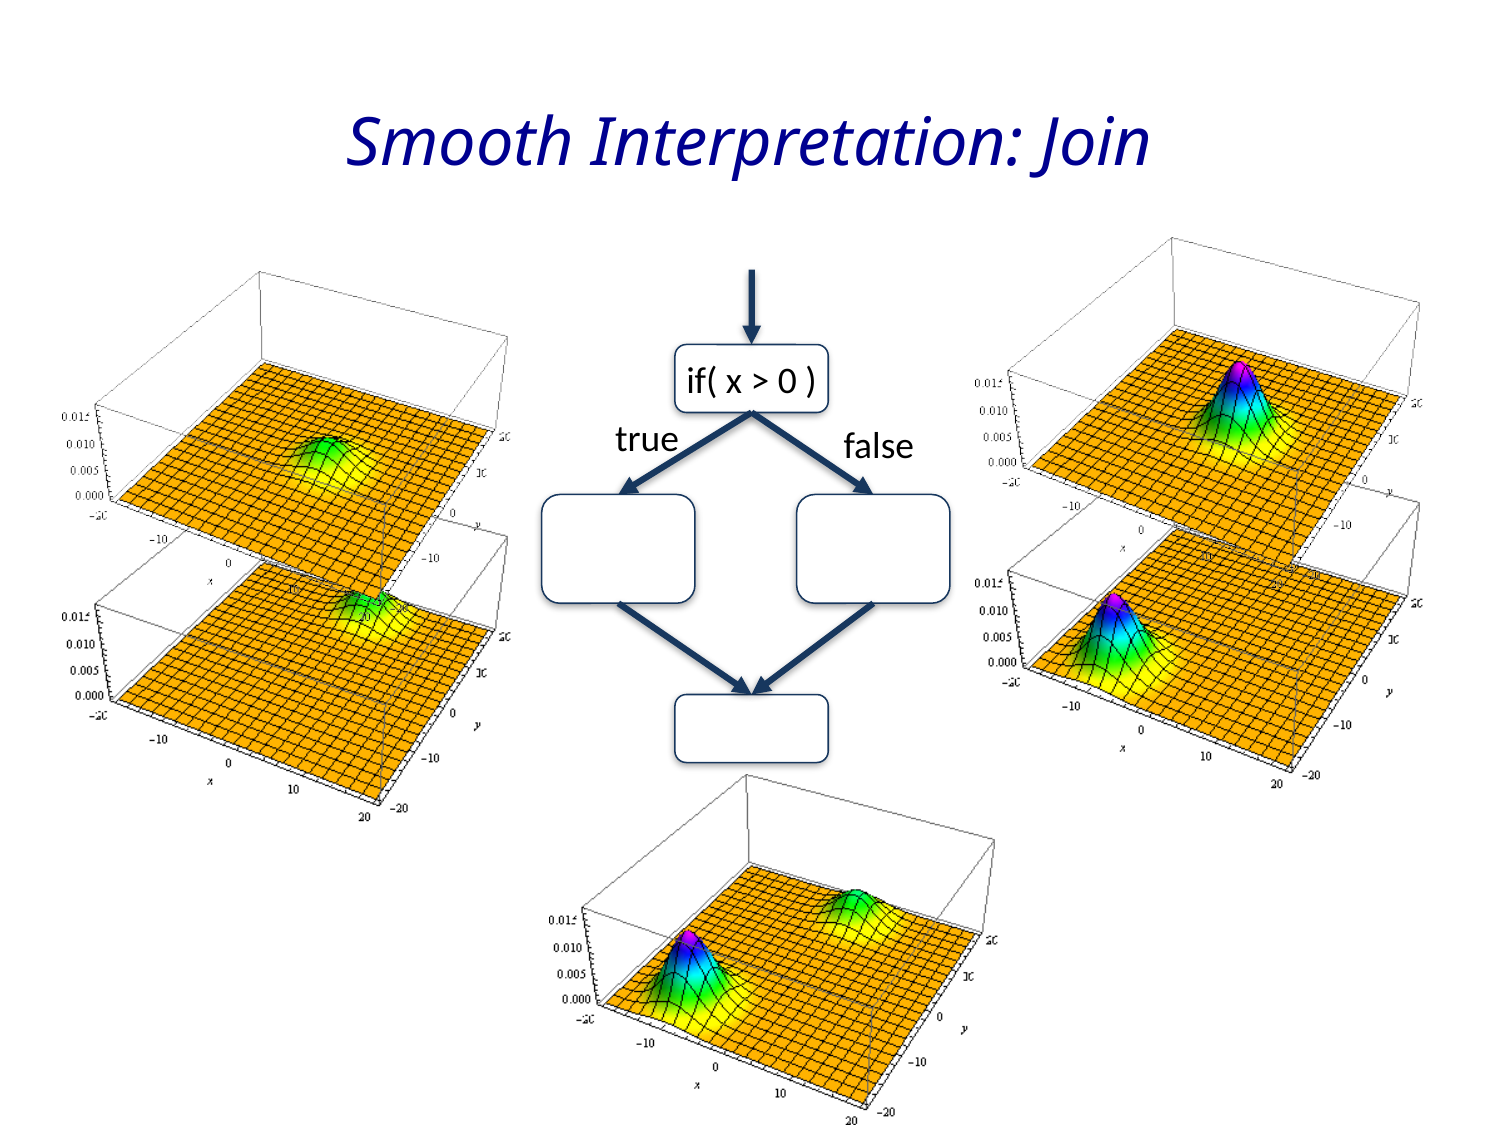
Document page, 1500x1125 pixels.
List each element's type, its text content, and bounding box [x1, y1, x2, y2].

text_box [795, 493, 951, 604]
text_box [540, 493, 696, 605]
picture [549, 237, 1426, 1125]
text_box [771, 392, 854, 515]
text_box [643, 386, 727, 521]
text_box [766, 587, 859, 710]
title Smooth Interpretation: Join [75, 45, 1425, 233]
text_box if( x > 0 ) [674, 343, 830, 414]
text_box true [600, 406, 638, 467]
text_box false [858, 414, 930, 474]
picture [62, 270, 513, 826]
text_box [639, 581, 731, 716]
text_box [674, 699, 830, 764]
